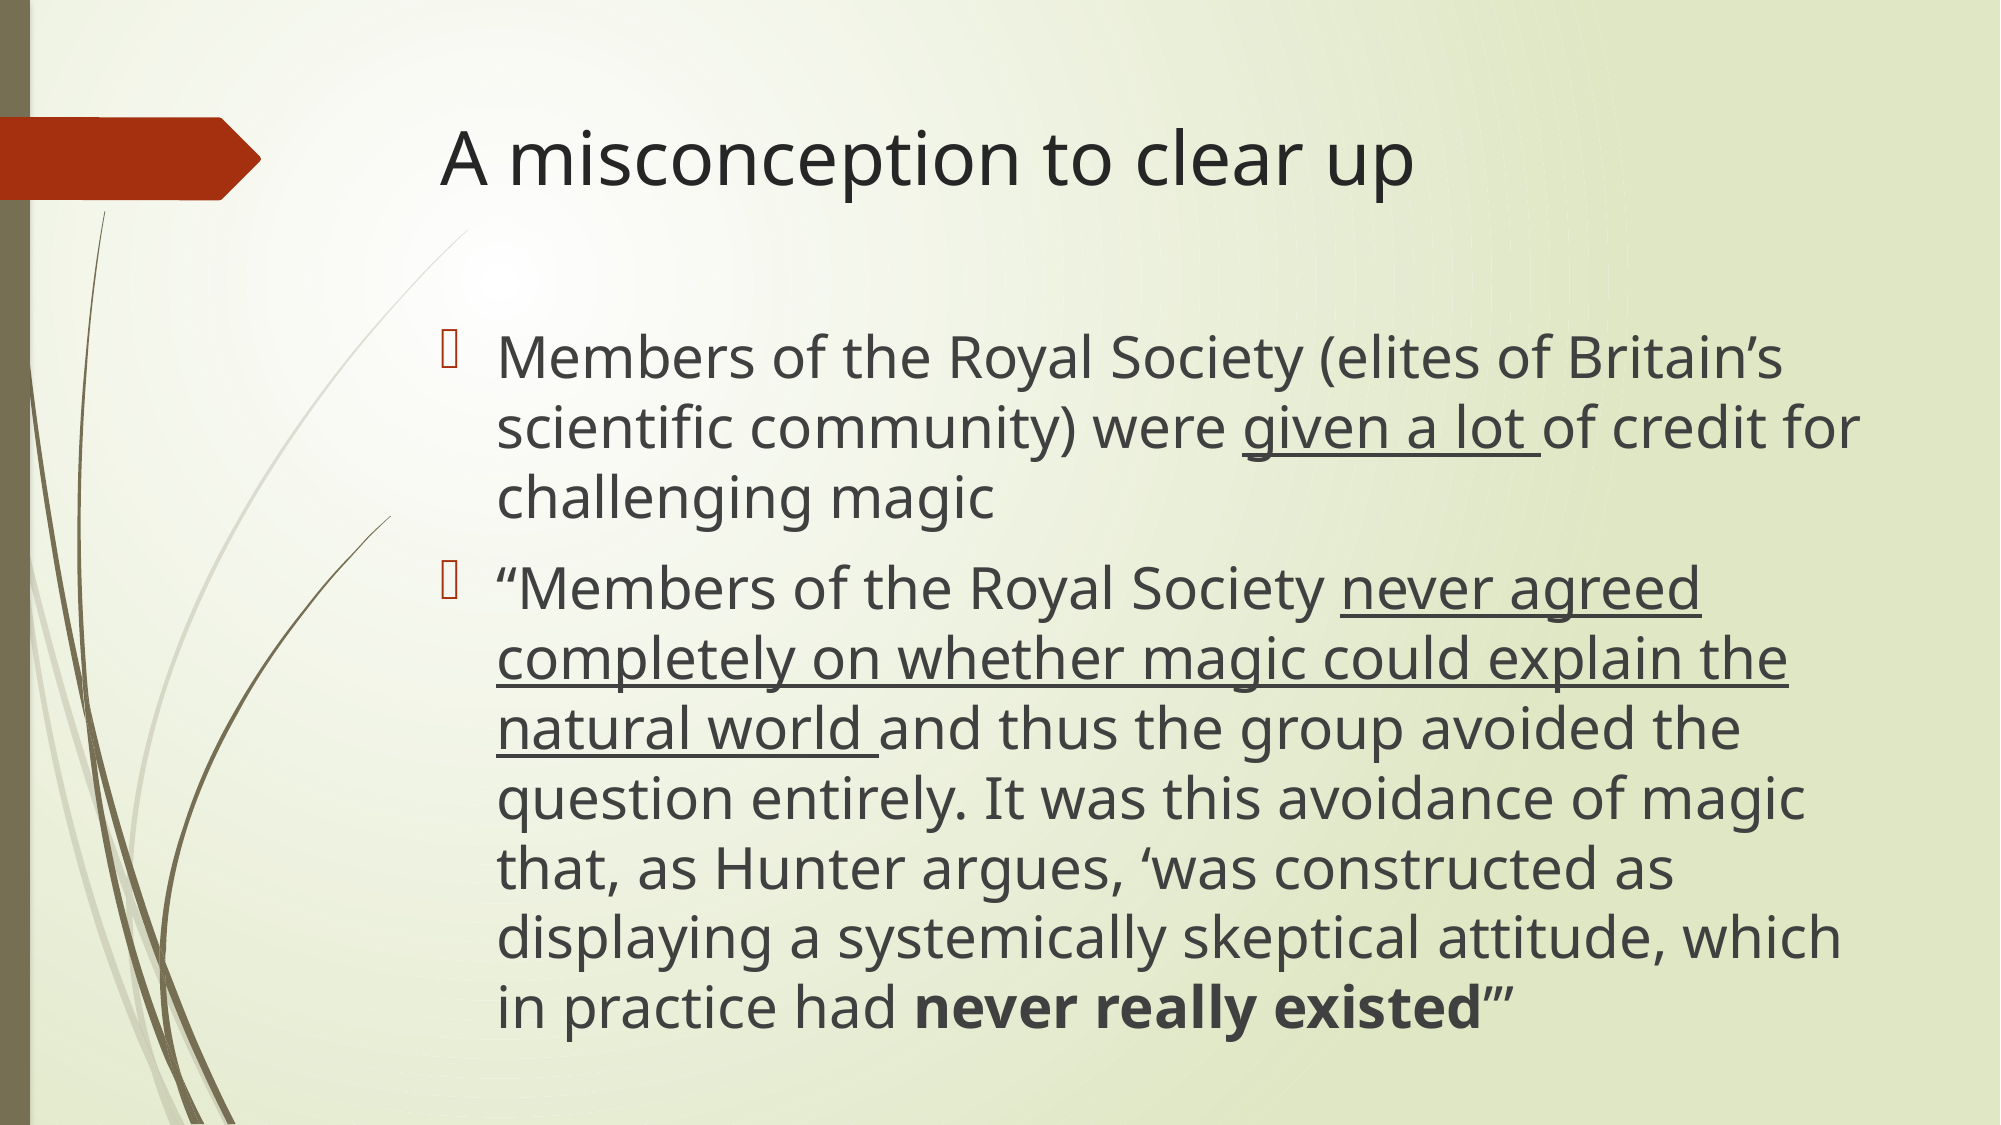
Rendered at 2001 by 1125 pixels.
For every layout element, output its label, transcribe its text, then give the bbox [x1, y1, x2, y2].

title A misconception to clear up [425, 102, 1888, 312]
list Members of the Royal Society (elites of Britain’s scientific community) were given a lot of credit for challenging magic “Members of the Royal Society never agreed completely on whether magic could explain the natural world and thus the group avoided the question entirely. It was this avoidance of magic that, as Hunter argues, ‘was constructed as displaying a systemically skeptical attitude, which in practice had never really existed’” [424, 312, 1888, 1058]
